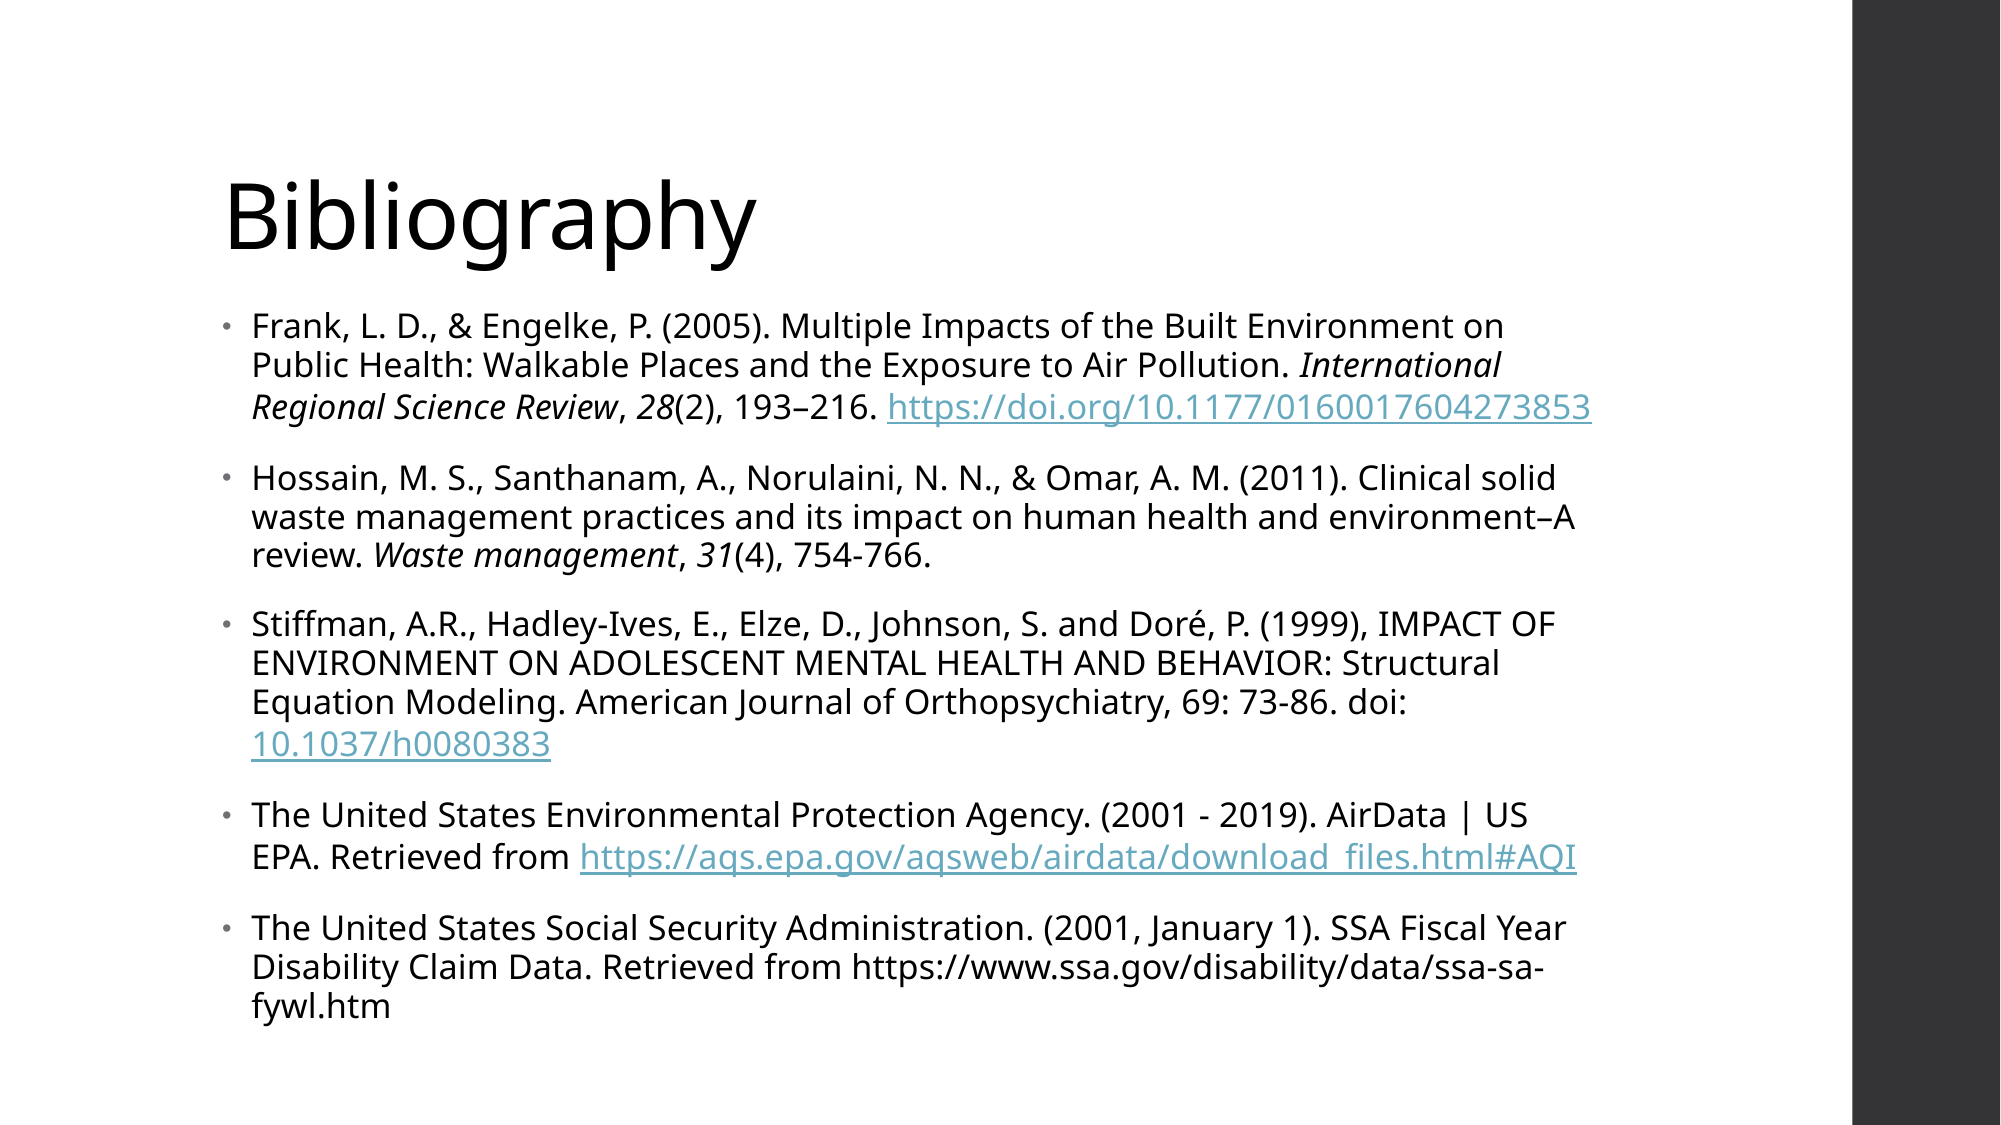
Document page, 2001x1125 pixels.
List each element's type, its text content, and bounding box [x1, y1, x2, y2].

title Bibliography [206, 60, 1797, 278]
list Frank, L. D., & Engelke, P. (2005). Multiple Impacts of the Built Environment on Public Health: Walkable Places and the Exposure to Air Pollution. International Regional Science Review, 28(2), 193–216. https://doi.org/10.1177/0160017604273853 Hossain, M. S., Santhanam, A., Norulaini, N. N., & Omar, A. M. (2011). Clinical solid waste management practices and its impact on human health and environment–A review. Waste management, 31(4), 754-766. Stiffman, A.R., Hadley‐Ives, E., Elze, D., Johnson, S. and Doré, P. (1999), IMPACT OF ENVIRONMENT ON ADOLESCENT MENTAL HEALTH AND BEHAVIOR: Structural Equation Modeling. American Journal of Orthopsychiatry, 69: 73-86. doi:10.1037/h0080383 The United States Environmental Protection Agency. (2001 - 2019). AirData | US EPA. Retrieved from https://aqs.epa.gov/aqsweb/airdata/download_files.html#AQI The United States Social Security Administration. (2001, January 1). SSA Fiscal Year Disability Claim Data. Retrieved from https://www.ssa.gov/disability/data/ssa-sa-fywl.htm [206, 299, 1617, 1042]
